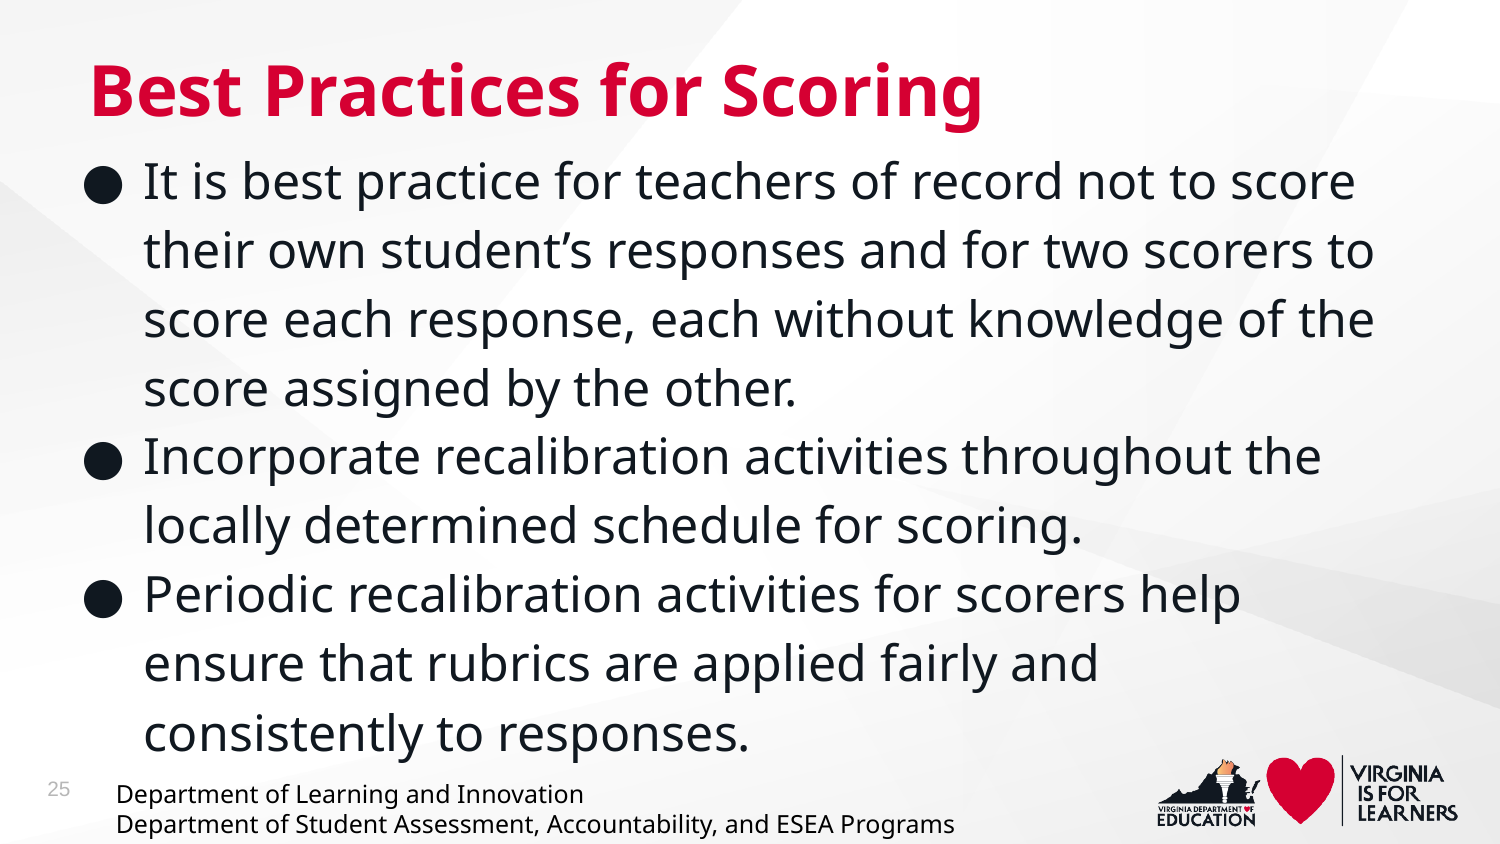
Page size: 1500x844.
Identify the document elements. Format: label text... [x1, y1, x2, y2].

picture [0, 0, 1500, 844]
title Best Practices for Scoring [73, 30, 1472, 125]
list It is best practice for teachers of record not to score their own student’s responses and for two scorers to score each response, each without knowledge of the score assigned by the other. Incorporate recalibration activities throughout the locally determined schedule for scoring. Periodic recalibration activities for scorers help ensure that rubrics are applied fairly and consistently to responses. [53, 125, 1397, 686]
slide_number 25 [32, 755, 123, 821]
